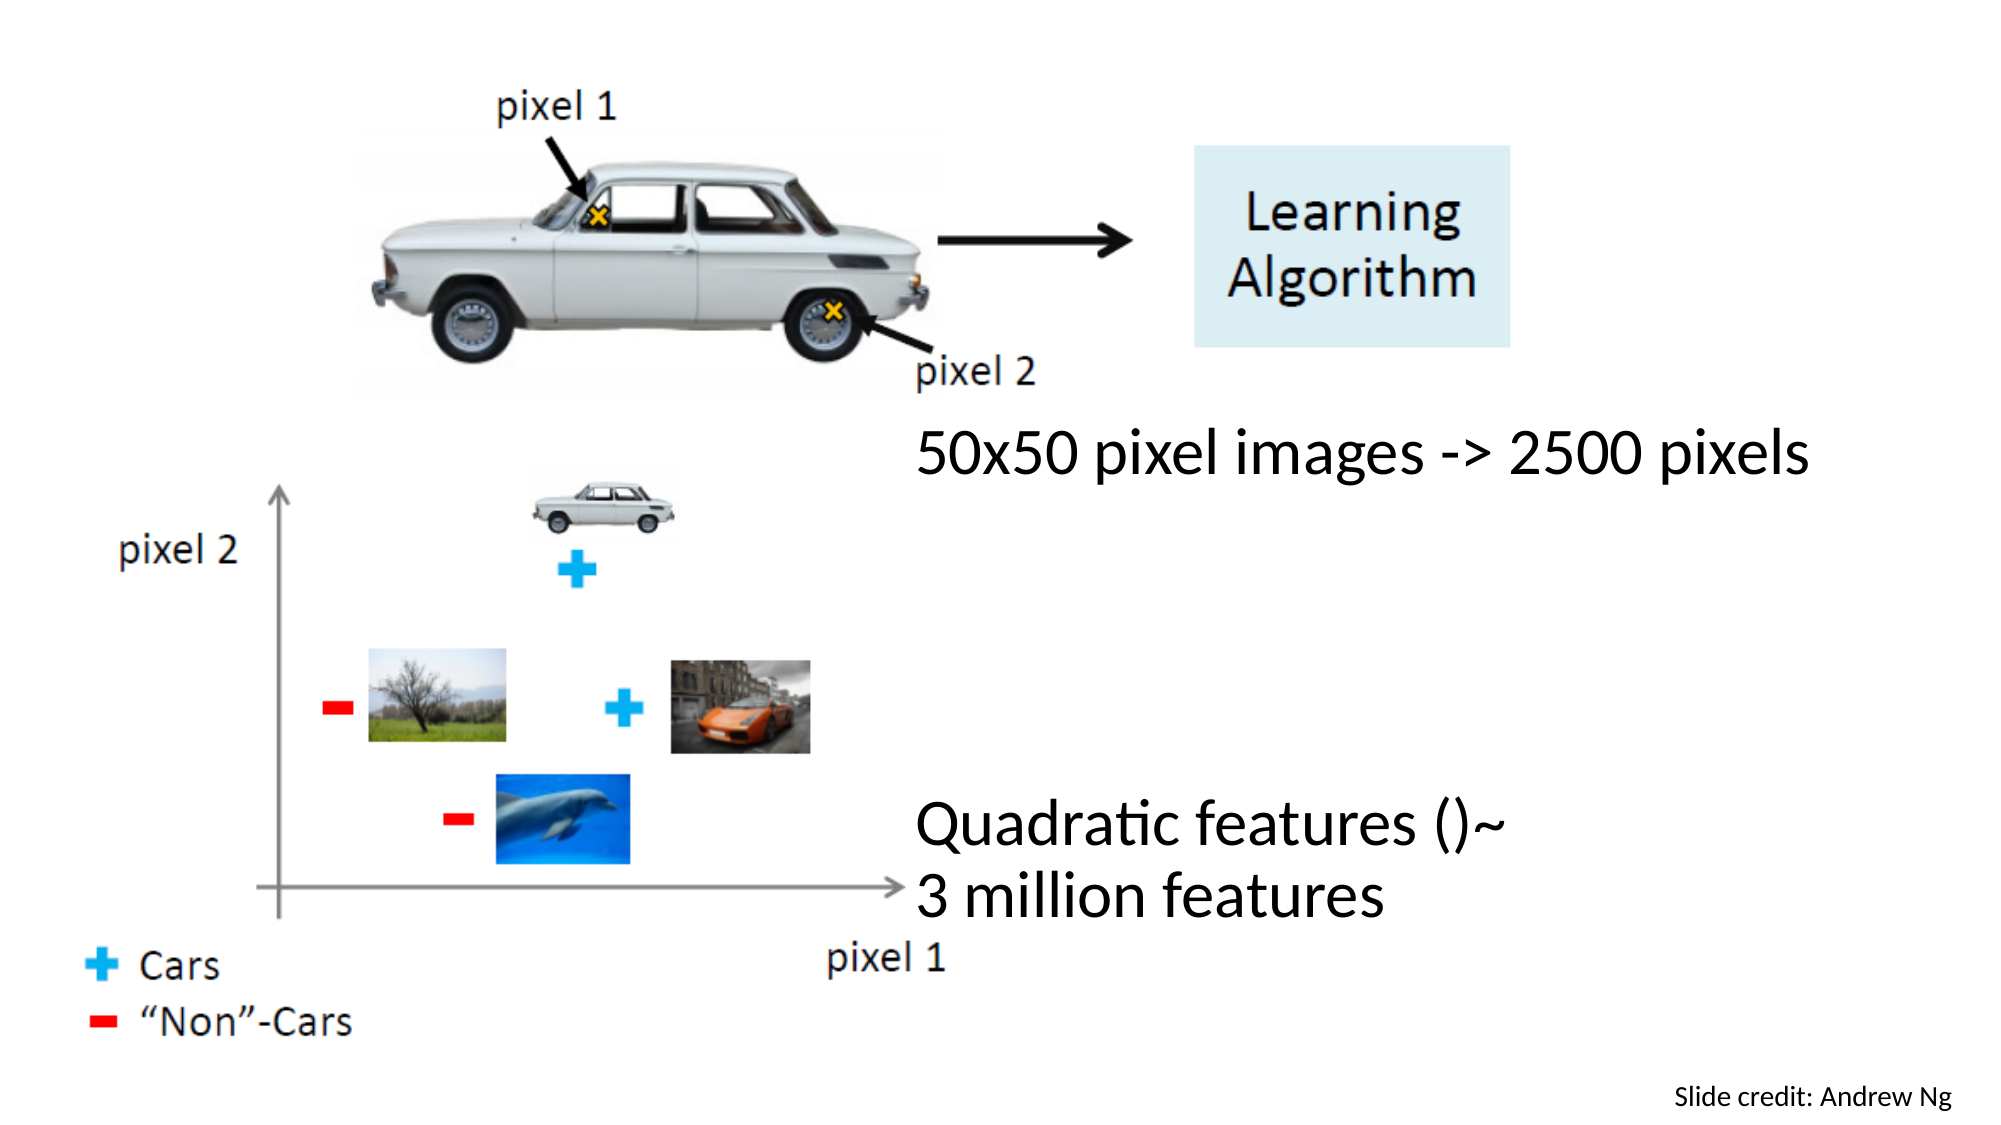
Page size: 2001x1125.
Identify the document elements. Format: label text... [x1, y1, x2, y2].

picture [75, 59, 1526, 1043]
footer Slide credit: Andrew Ng [1633, 1065, 2000, 1125]
